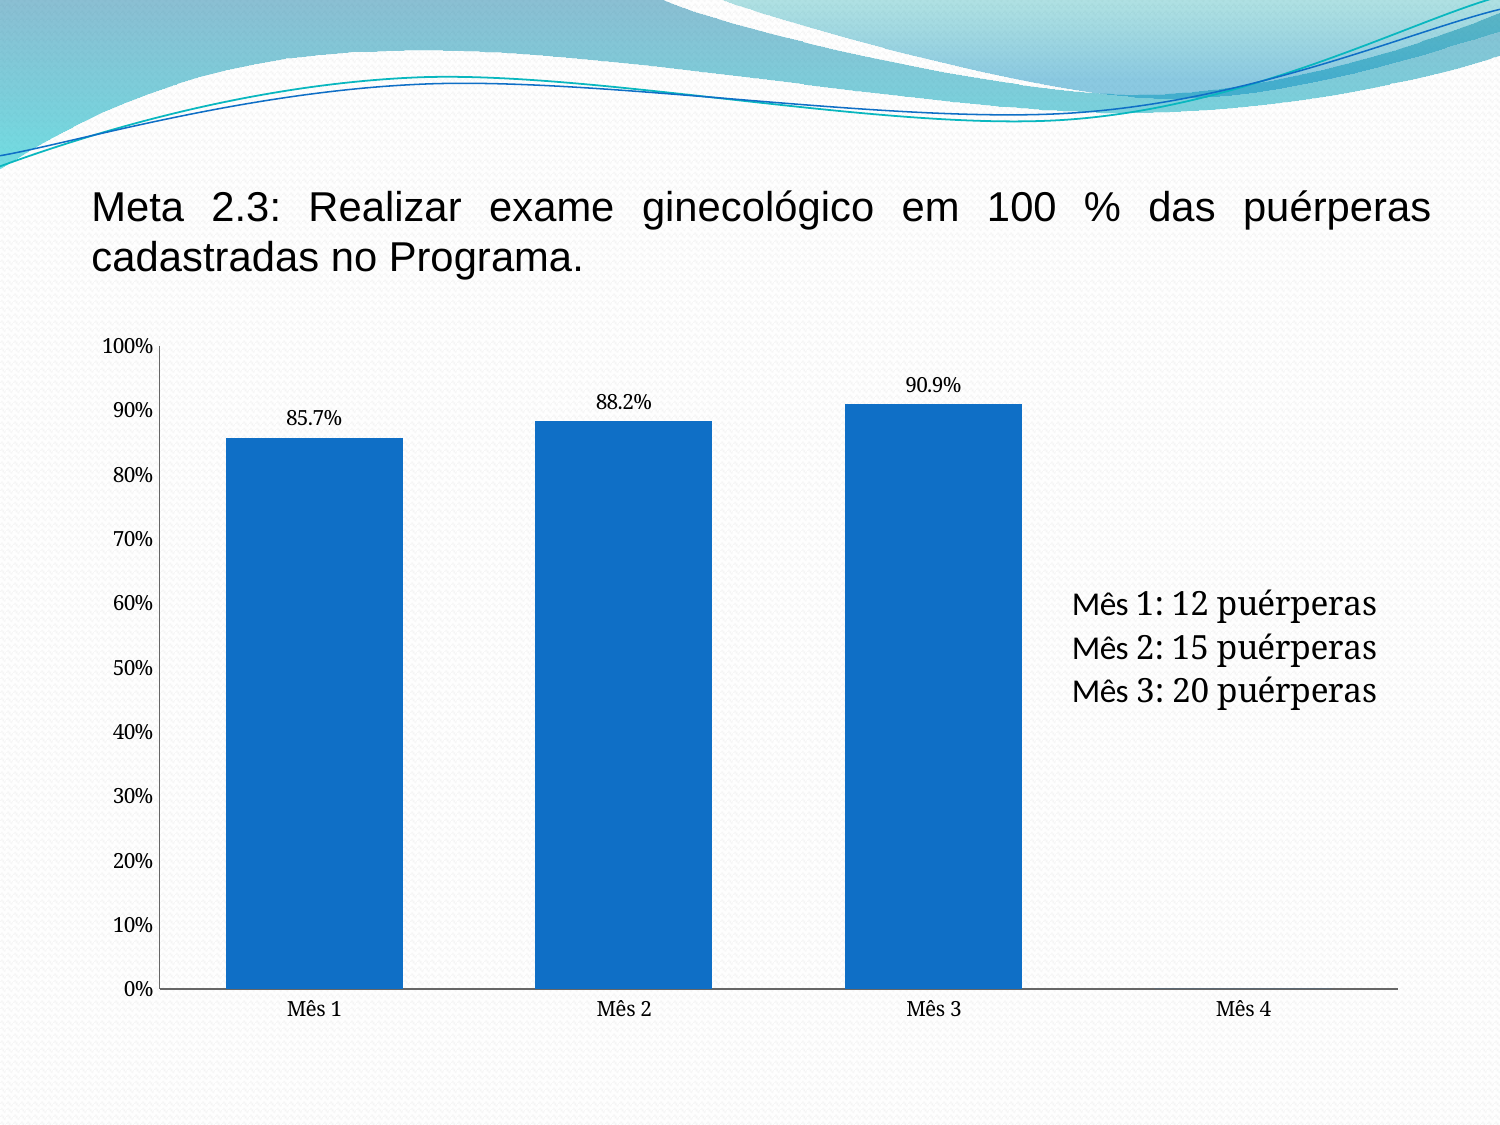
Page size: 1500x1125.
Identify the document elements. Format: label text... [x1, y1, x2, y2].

text_box Meta 2.3: Realizar exame ginecológico em 100 % das puérperas cadastradas no Programa. [76, 172, 1447, 288]
chart [74, 317, 1426, 1038]
